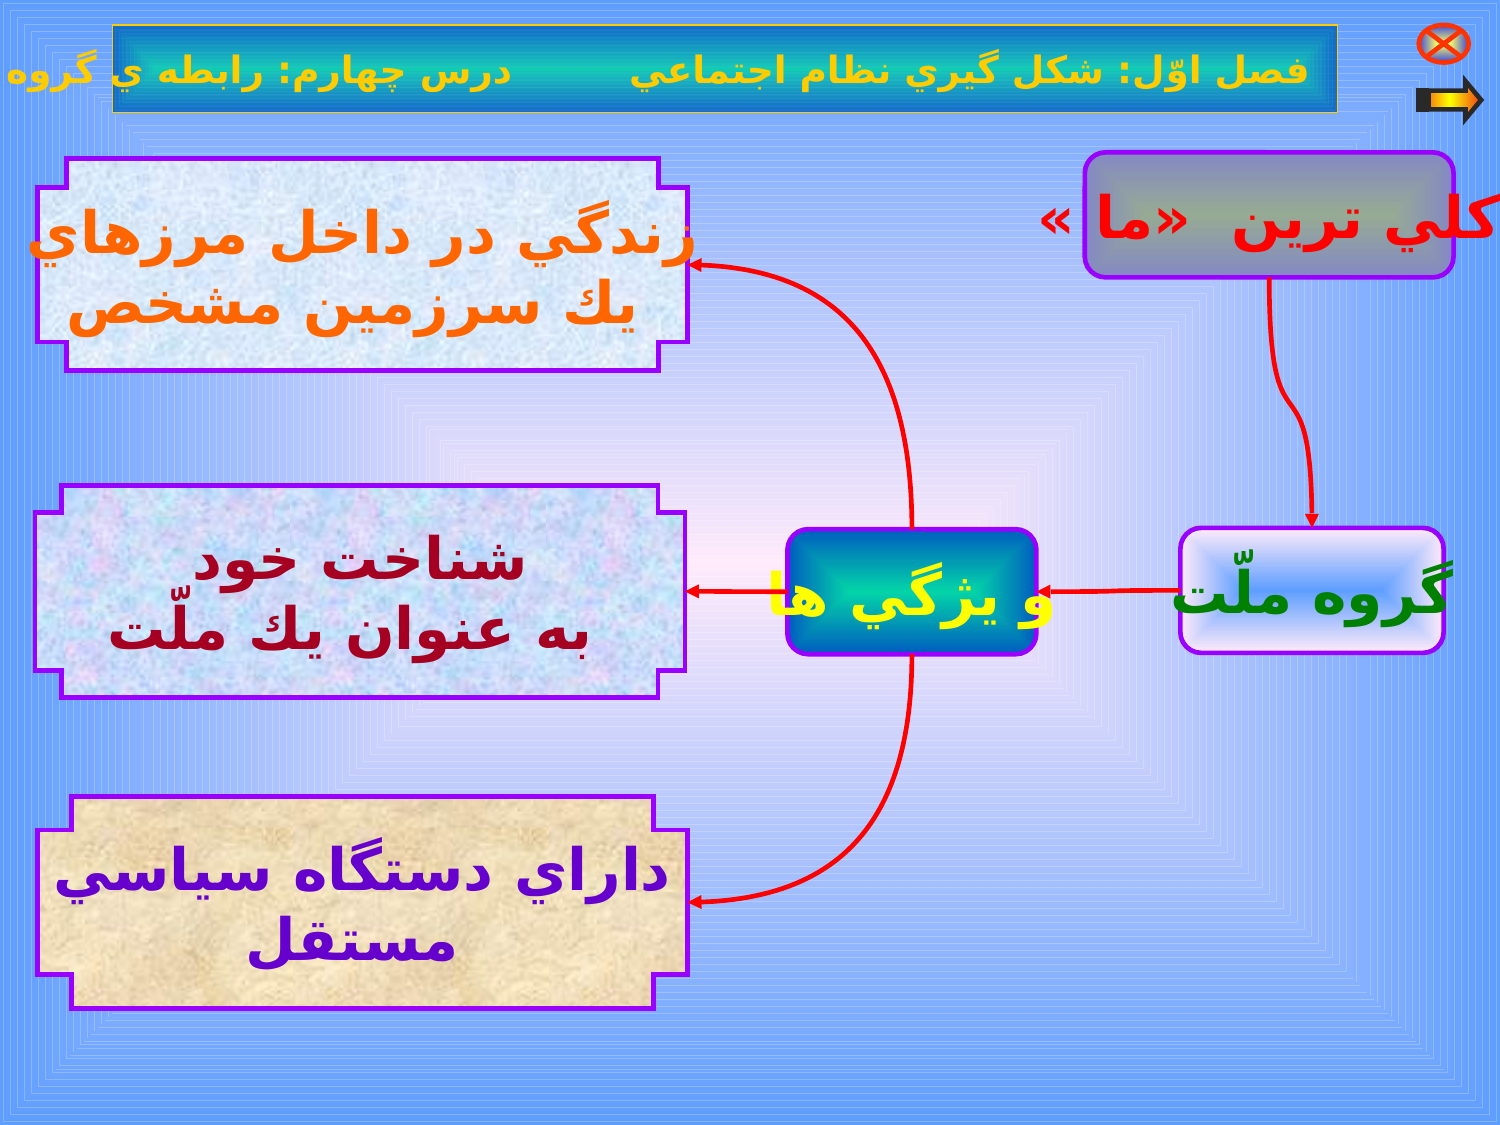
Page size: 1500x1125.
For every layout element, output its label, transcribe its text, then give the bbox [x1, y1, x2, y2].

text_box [1167, 380, 1414, 425]
text_box شناخت خود به عنوان يك ملّت [34, 485, 685, 698]
text_box داراي دستگاه سياسي مستقل [37, 796, 688, 1009]
text_box كلي ترين «ما » [1084, 152, 1454, 278]
text_box و يژگي ها [787, 529, 1037, 655]
text_box زندگي در داخل مرزهاي يك سرزمين مشخص [37, 158, 688, 371]
text_box [1422, 90, 1427, 110]
text_box فصل اوّل: شكل گيري نظام اجتماعي درس چهارم: رابطه ي گروه ها با يك ديگر [112, 24, 1338, 113]
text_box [669, 284, 933, 508]
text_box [677, 668, 925, 891]
text_box [1428, 81, 1482, 119]
text_box گروه ملّت [1180, 527, 1444, 653]
text_box [1418, 24, 1469, 63]
